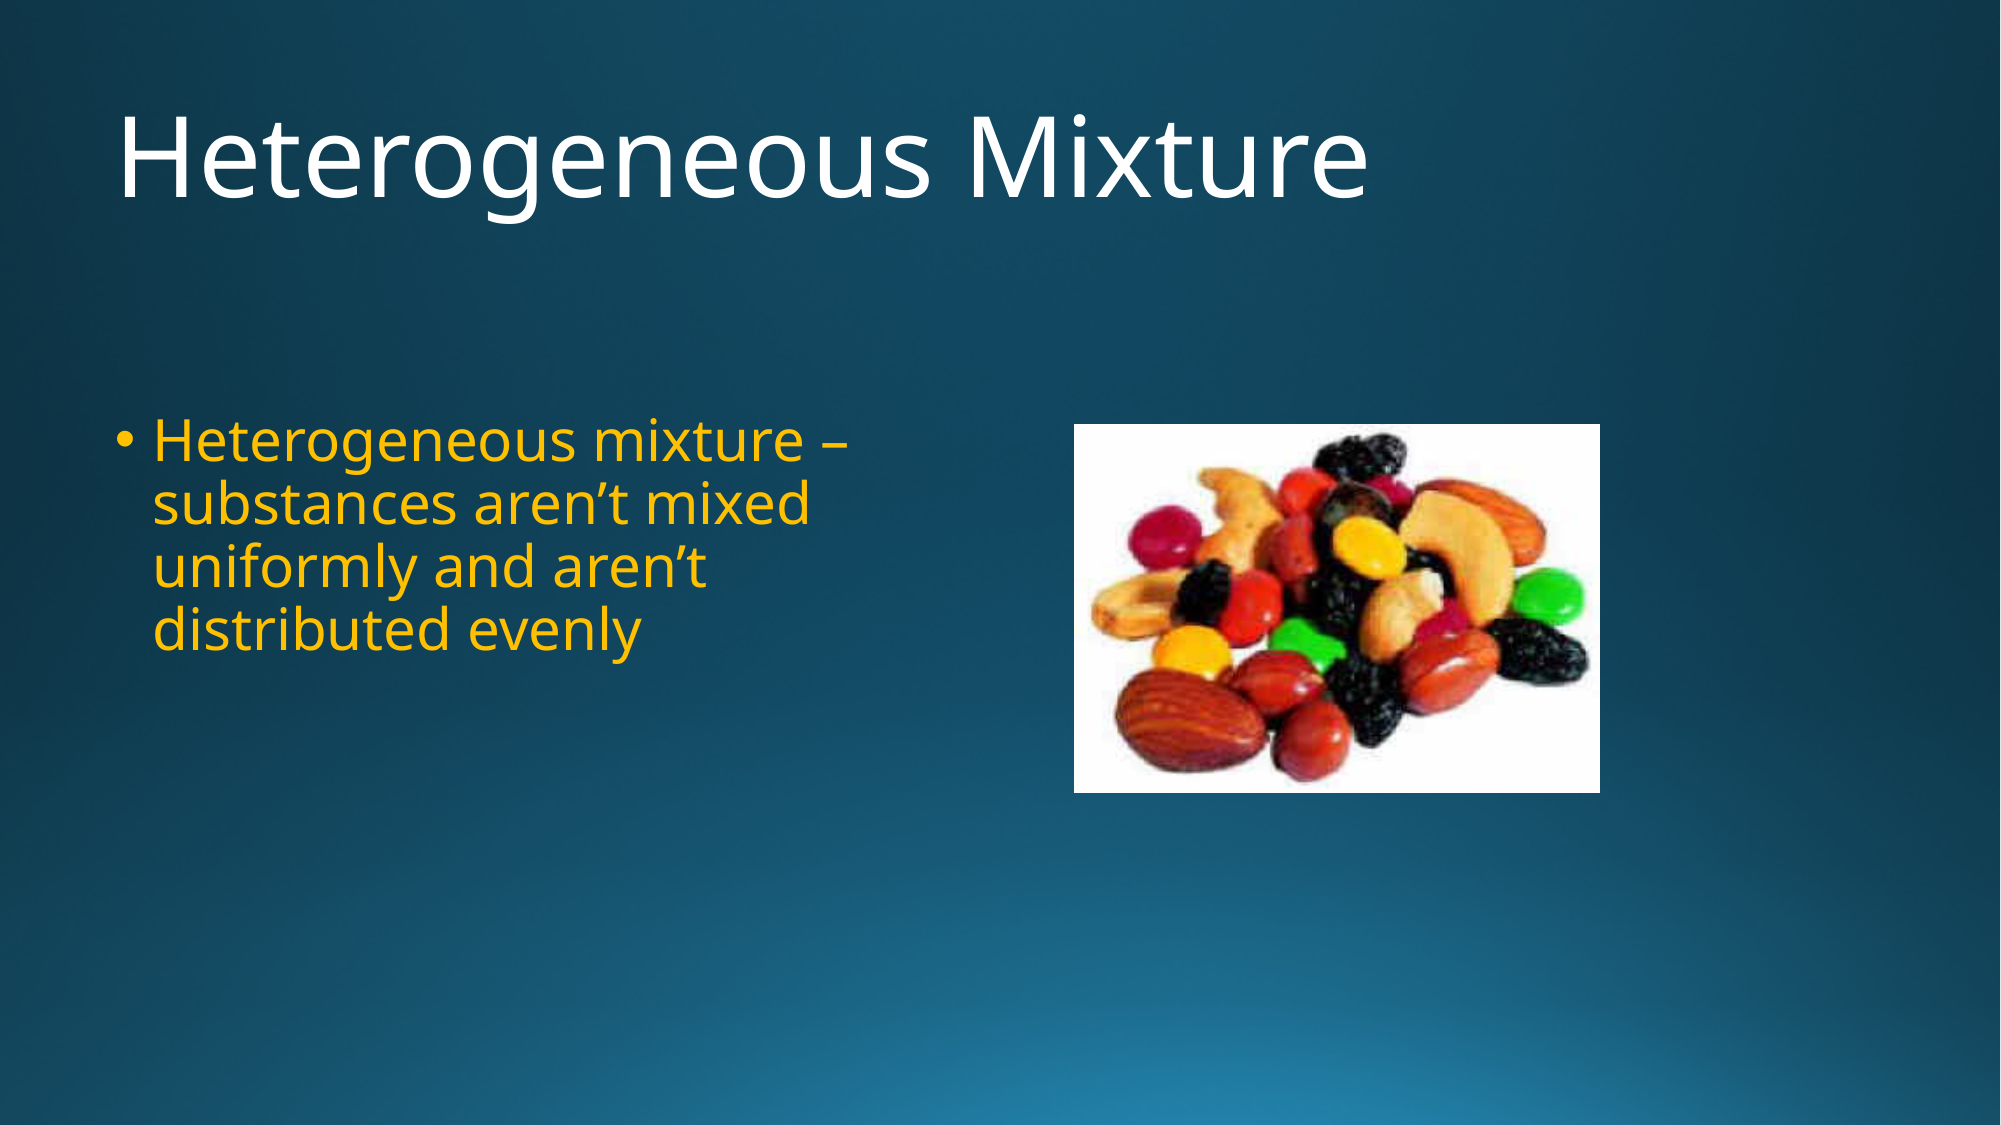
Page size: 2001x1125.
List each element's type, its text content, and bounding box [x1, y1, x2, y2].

title Heterogeneous Mixture [99, 47, 1900, 275]
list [1074, 424, 1600, 793]
list Heterogeneous mixture – substances aren’t mixed uniformly and aren’t distributed evenly [99, 312, 984, 988]
picture [0, 0, 2001, 1125]
